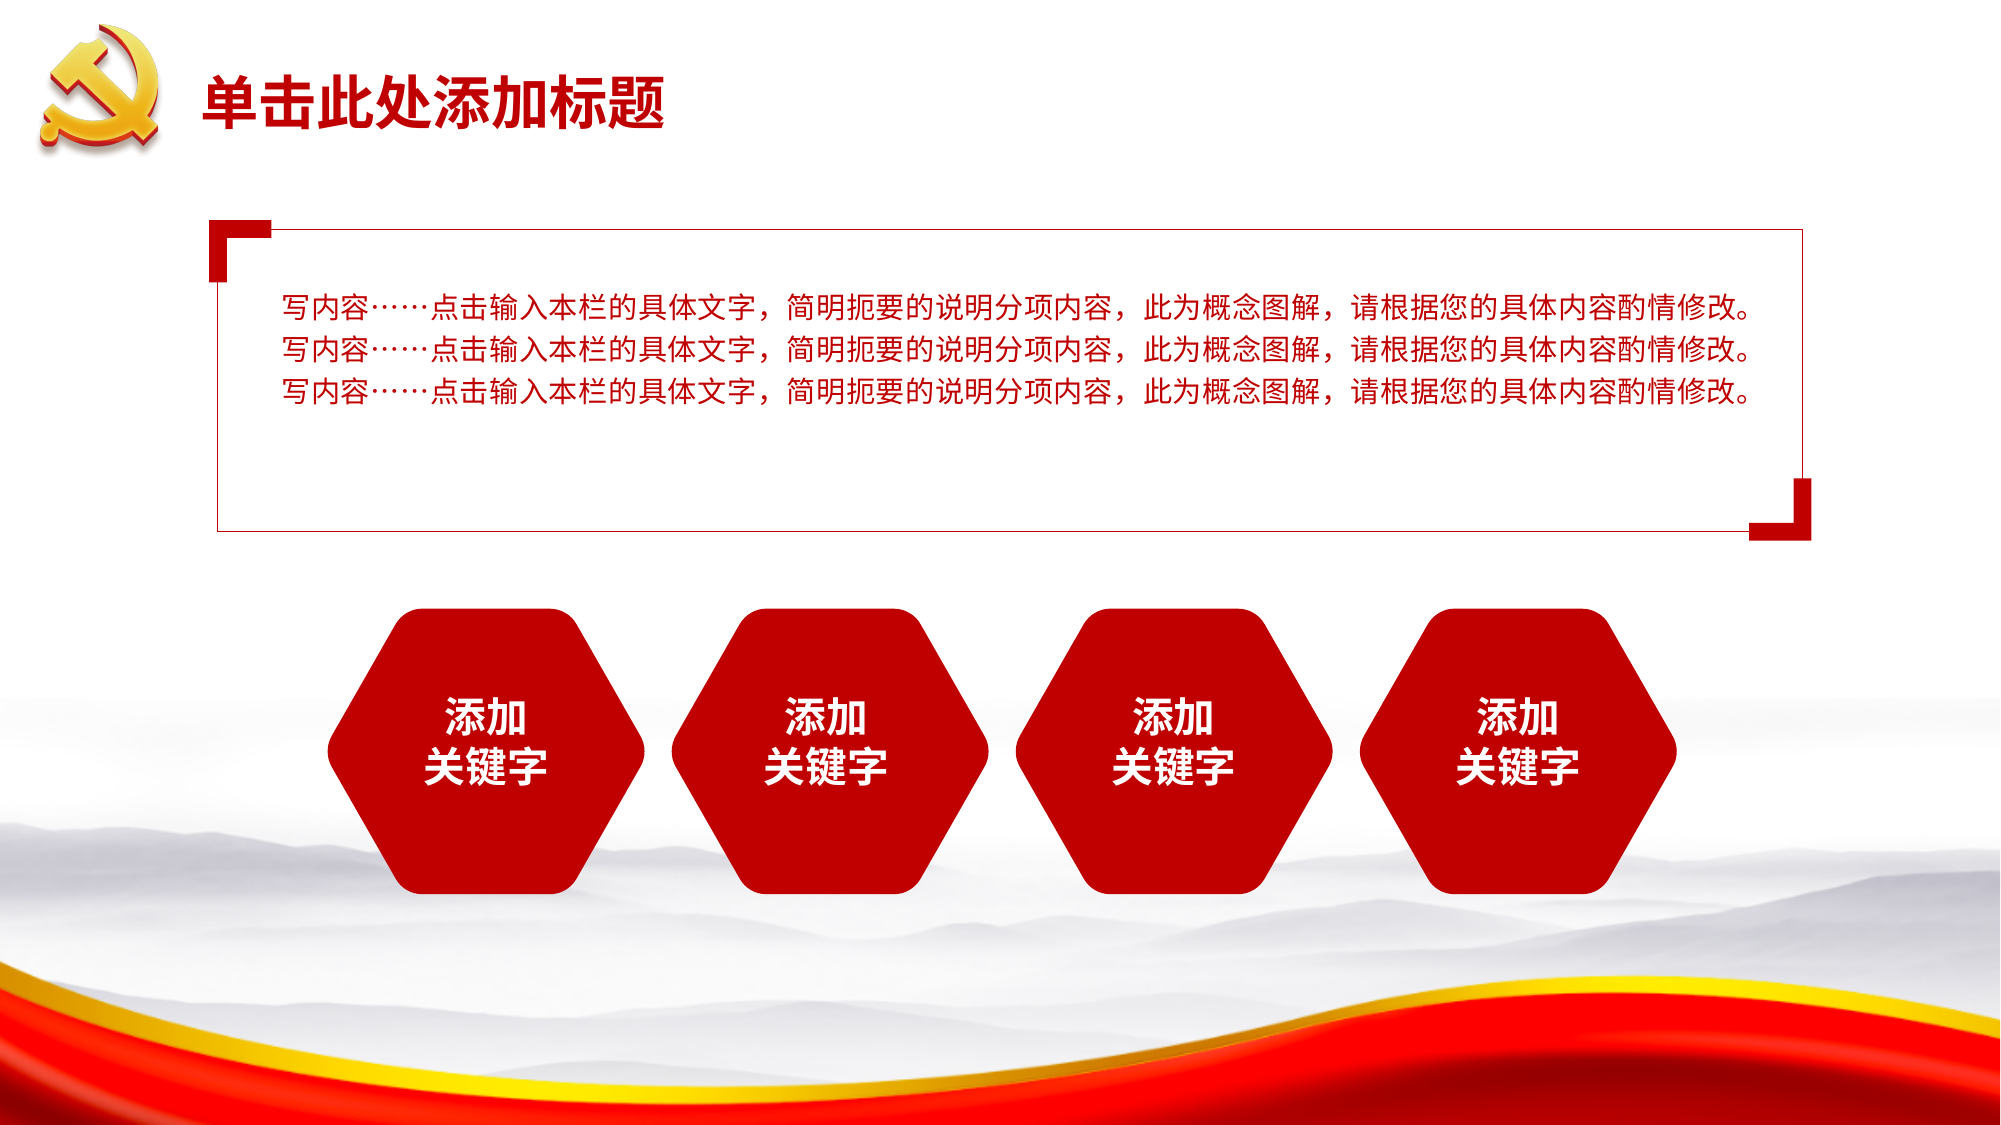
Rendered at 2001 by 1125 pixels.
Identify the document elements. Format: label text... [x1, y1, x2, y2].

picture [0, 0, 2001, 1125]
text_box [1015, 608, 1333, 895]
text_box 添加 关键字 [721, 691, 932, 792]
text_box [327, 608, 645, 895]
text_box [34, 24, 687, 160]
text_box 写内容……点击输入本栏的具体文字，简明扼要的说明分项内容，此为概念图解，请根据您的具体内容酌情修改。写内容……点击输入本栏的具体文字，简明扼要的说明分项内容，此为概念图解，请根据您的具体内容酌情修改。写内容……点击输入本栏的具体文字，简明扼要的说明分项内容，此为概念图解，请根据您的具体内容酌情修改。 [281, 282, 1739, 408]
text_box [671, 608, 989, 895]
text_box [1748, 477, 1812, 542]
text_box [216, 229, 1804, 532]
text_box 添加 关键字 [1413, 691, 1623, 792]
text_box 添加 关键字 [381, 691, 591, 792]
text_box [1359, 608, 1677, 895]
text_box [208, 219, 272, 283]
text_box 添加 关键字 [1069, 691, 1279, 792]
